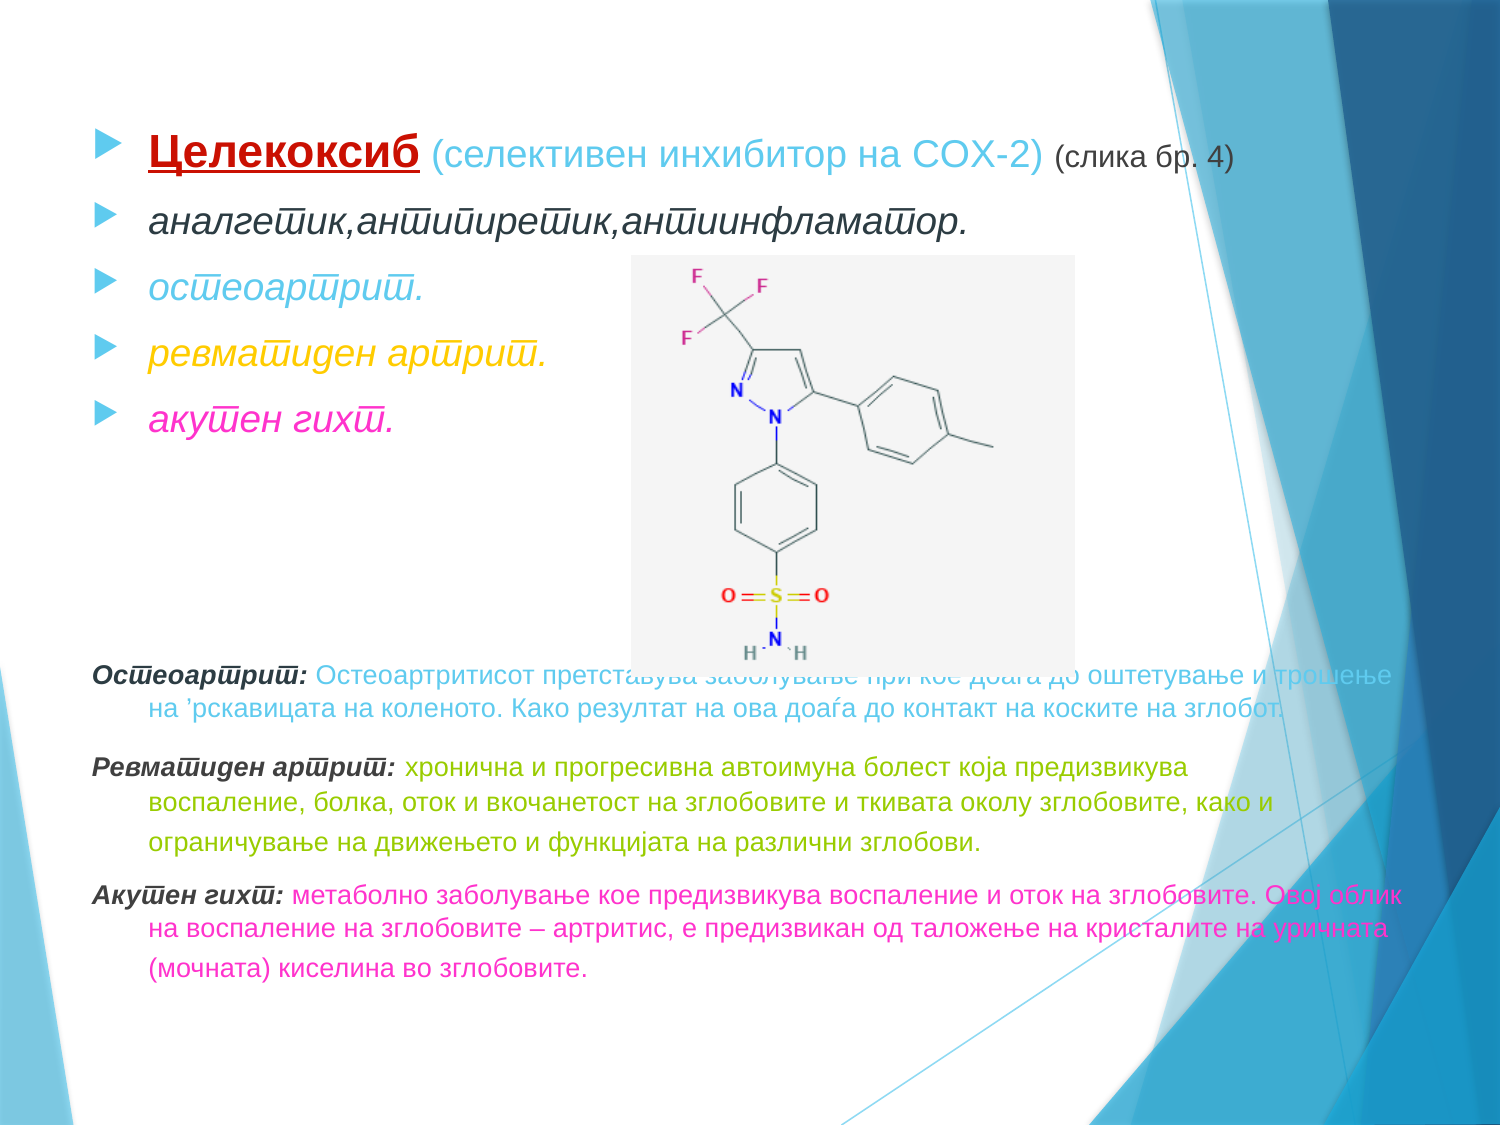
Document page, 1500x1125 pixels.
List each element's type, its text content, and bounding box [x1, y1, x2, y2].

list Целекоксиб (селективен инхибитор на COX-2) (слика бр. 4) аналгетик,антипиретик,антиинфламатор. остеоартрит. ревматиден артрит. акутен гихт. Остеоартрит: Остеоартритисот претставува заболување при кое доаѓа до оштетување и трошење на ’рскавицата на коленото. Како резултат на ова доаѓа до контакт на коските на зглобот. Ревматиден артрит: хронична и прогресивна автоимуна болест која предизвикува воспаление, болка, оток и вкочанетост на зглобовите и ткивата околу зглобовите, како и ограничување на движењето и функцијата на различни зглобови. Акутен гихт: метаболно заболување кое предизвикува воспаление и оток на зглобовите. Овој облик на воспаление на зглобовите – артритис, е предизвикан од таложење на кристалите на уричната (мочната) киселина во зглобовите. [76, 113, 1427, 1006]
picture [631, 254, 1076, 678]
